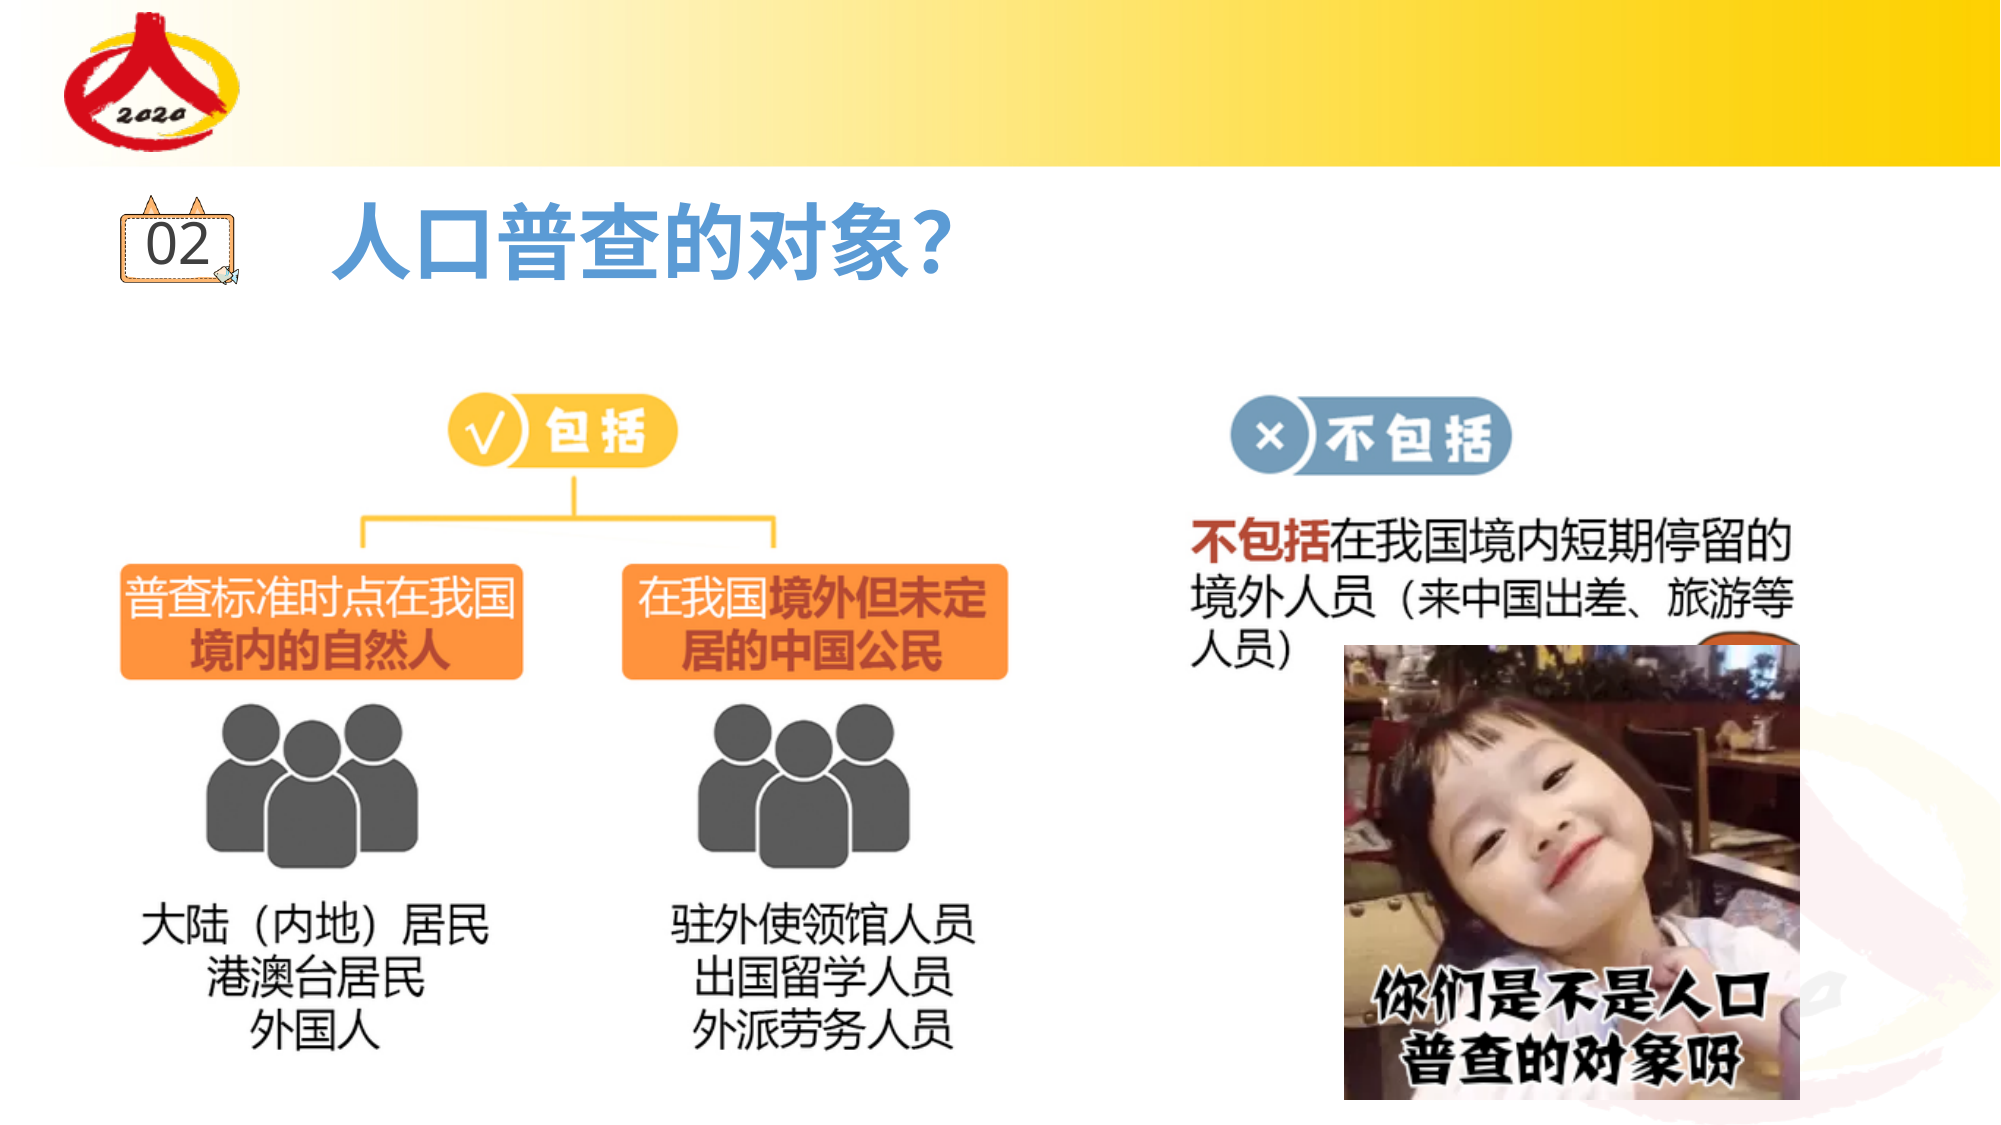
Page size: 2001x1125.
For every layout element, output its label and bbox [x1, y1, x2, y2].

picture [0, 0, 2001, 1125]
text_box [102, 185, 1090, 295]
